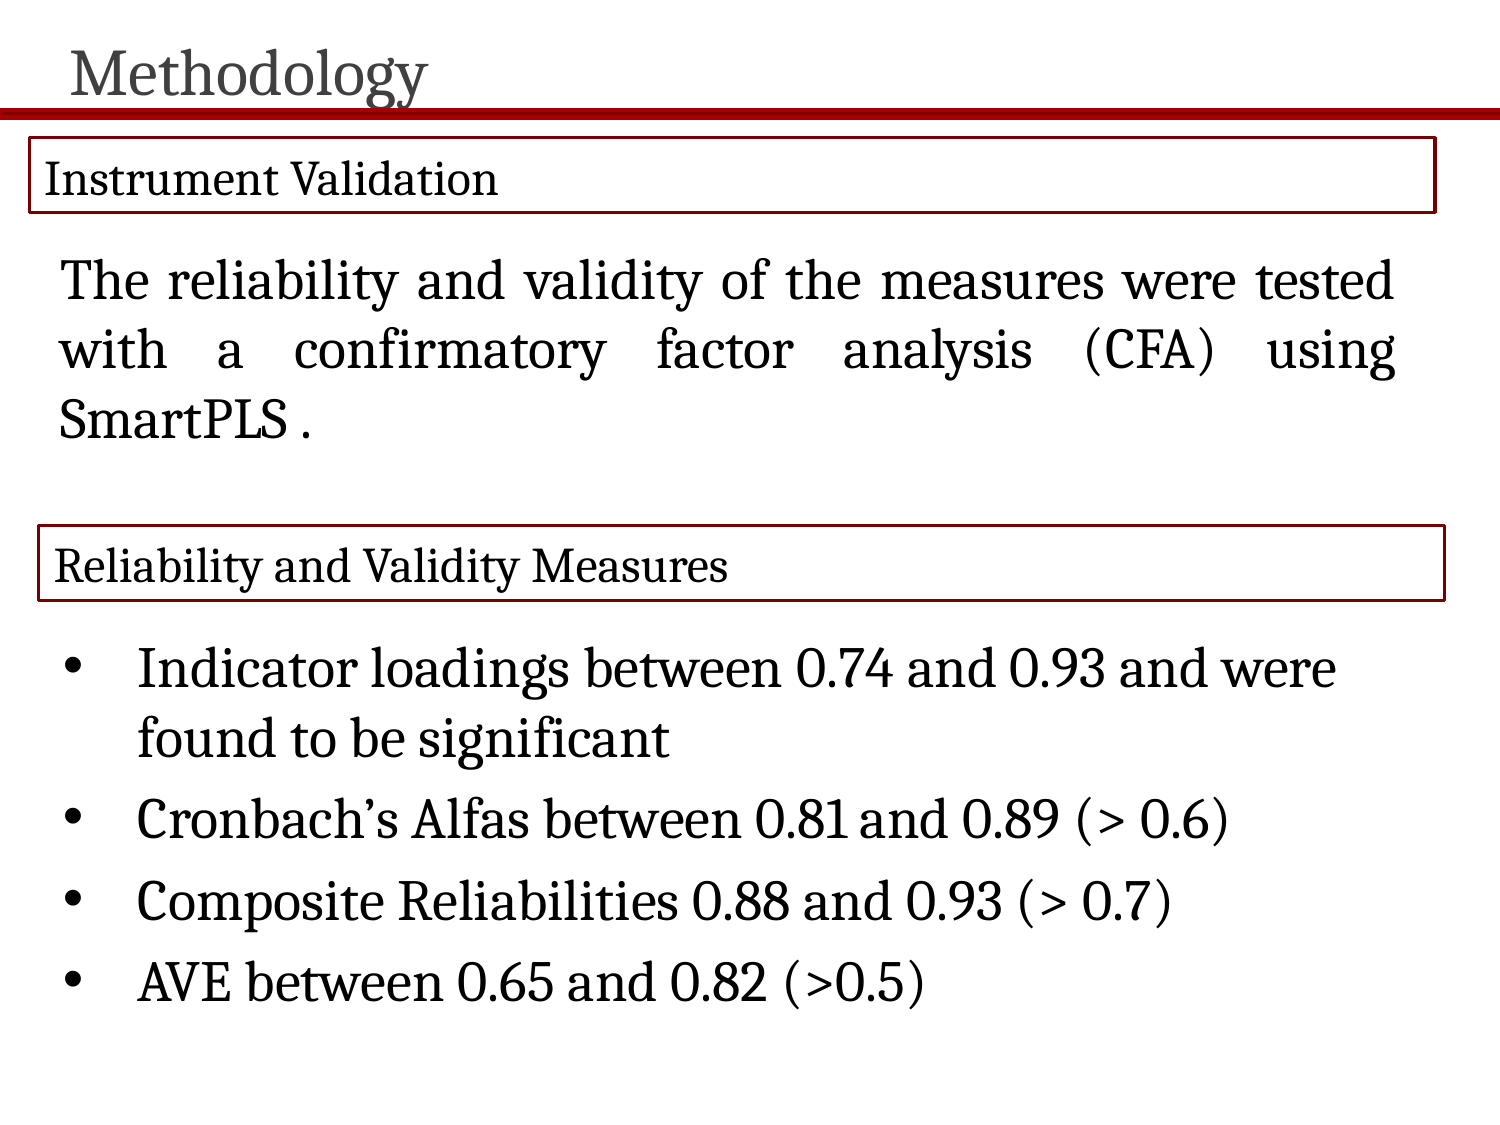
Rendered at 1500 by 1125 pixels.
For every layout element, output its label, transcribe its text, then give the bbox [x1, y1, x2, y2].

text_box The reliability and validity of the measures were tested with a confirmatory factor analysis (CFA) using SmartPLS . [45, 233, 1412, 458]
text_box Indicator loadings between 0.74 and 0.93 and were found to be significant Cronbach’s Alfas between 0.81 and 0.89 (> 0.6) Composite Reliabilities 0.88 and 0.93 (> 0.7) AVE between 0.65 and 0.82 (>0.5) [47, 621, 1435, 1059]
text_box [0, 108, 1500, 120]
text_box Instrument Validation [29, 137, 1436, 213]
text_box Reliability and Validity Measures [38, 525, 1445, 601]
text_box Methodology [54, 21, 444, 108]
